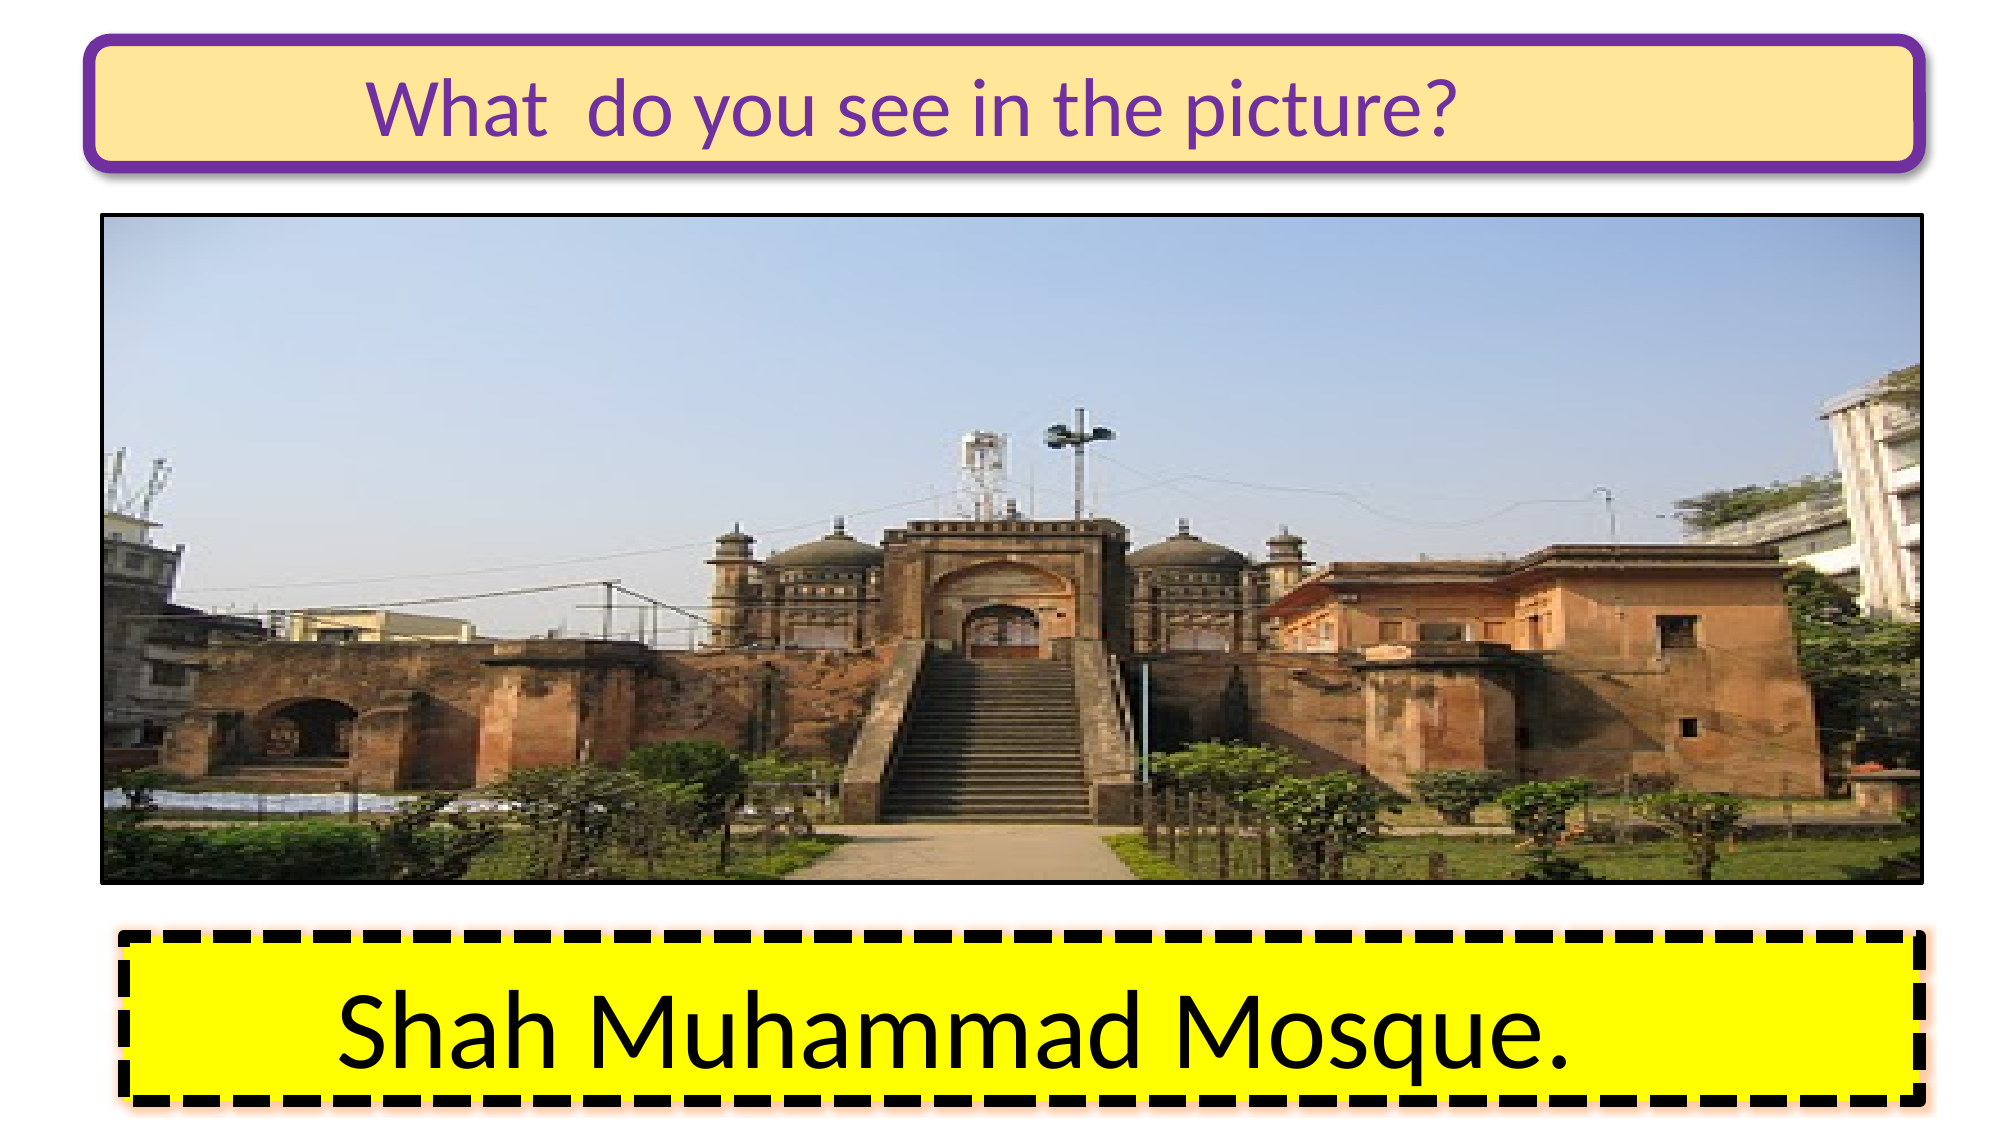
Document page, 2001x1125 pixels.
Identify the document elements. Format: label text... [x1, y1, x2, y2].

text_box What do you see in the picture? [89, 39, 1920, 168]
picture [104, 217, 1920, 881]
text_box Shah Muhammad Mosque. [123, 936, 1920, 1102]
